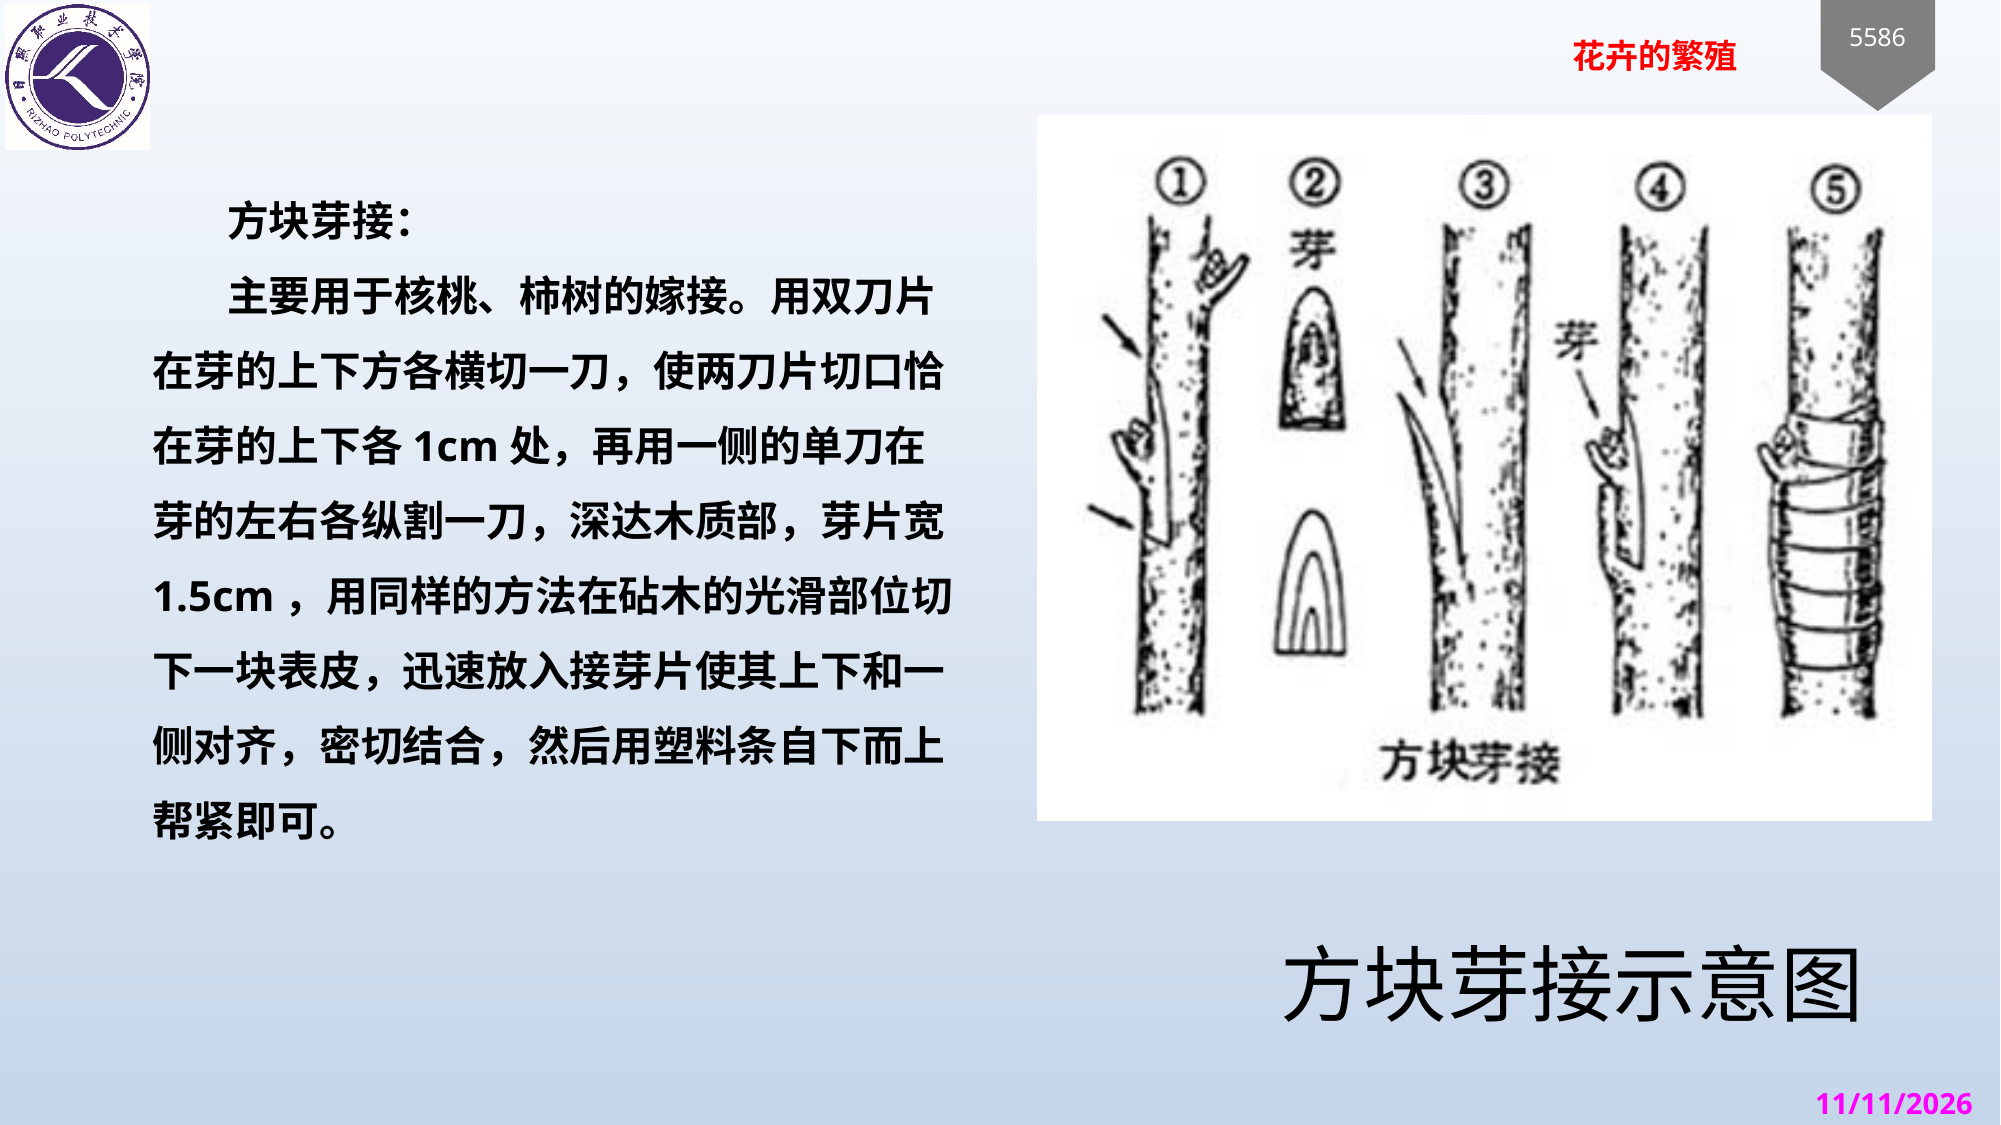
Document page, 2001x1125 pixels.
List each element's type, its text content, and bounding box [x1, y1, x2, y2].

text_box 方块芽接： 主要用于核桃、柿树的嫁接。用双刀片在芽的上下方各横切一刀，使两刀片切口恰在芽的上下各1cm处，再用一侧的单刀在芽的左右各纵割一刀，深达木质部，芽片宽1.5cm，用同样的方法在砧木的光滑部位切下一块表皮，迅速放入接芽片使其上下和一侧对齐，密切结合，然后用塑料条自下而上帮紧即可。 [137, 162, 979, 853]
text_box 方块芽接示意图 [1162, 924, 1982, 1040]
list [1037, 115, 1932, 821]
picture [5, 4, 150, 150]
